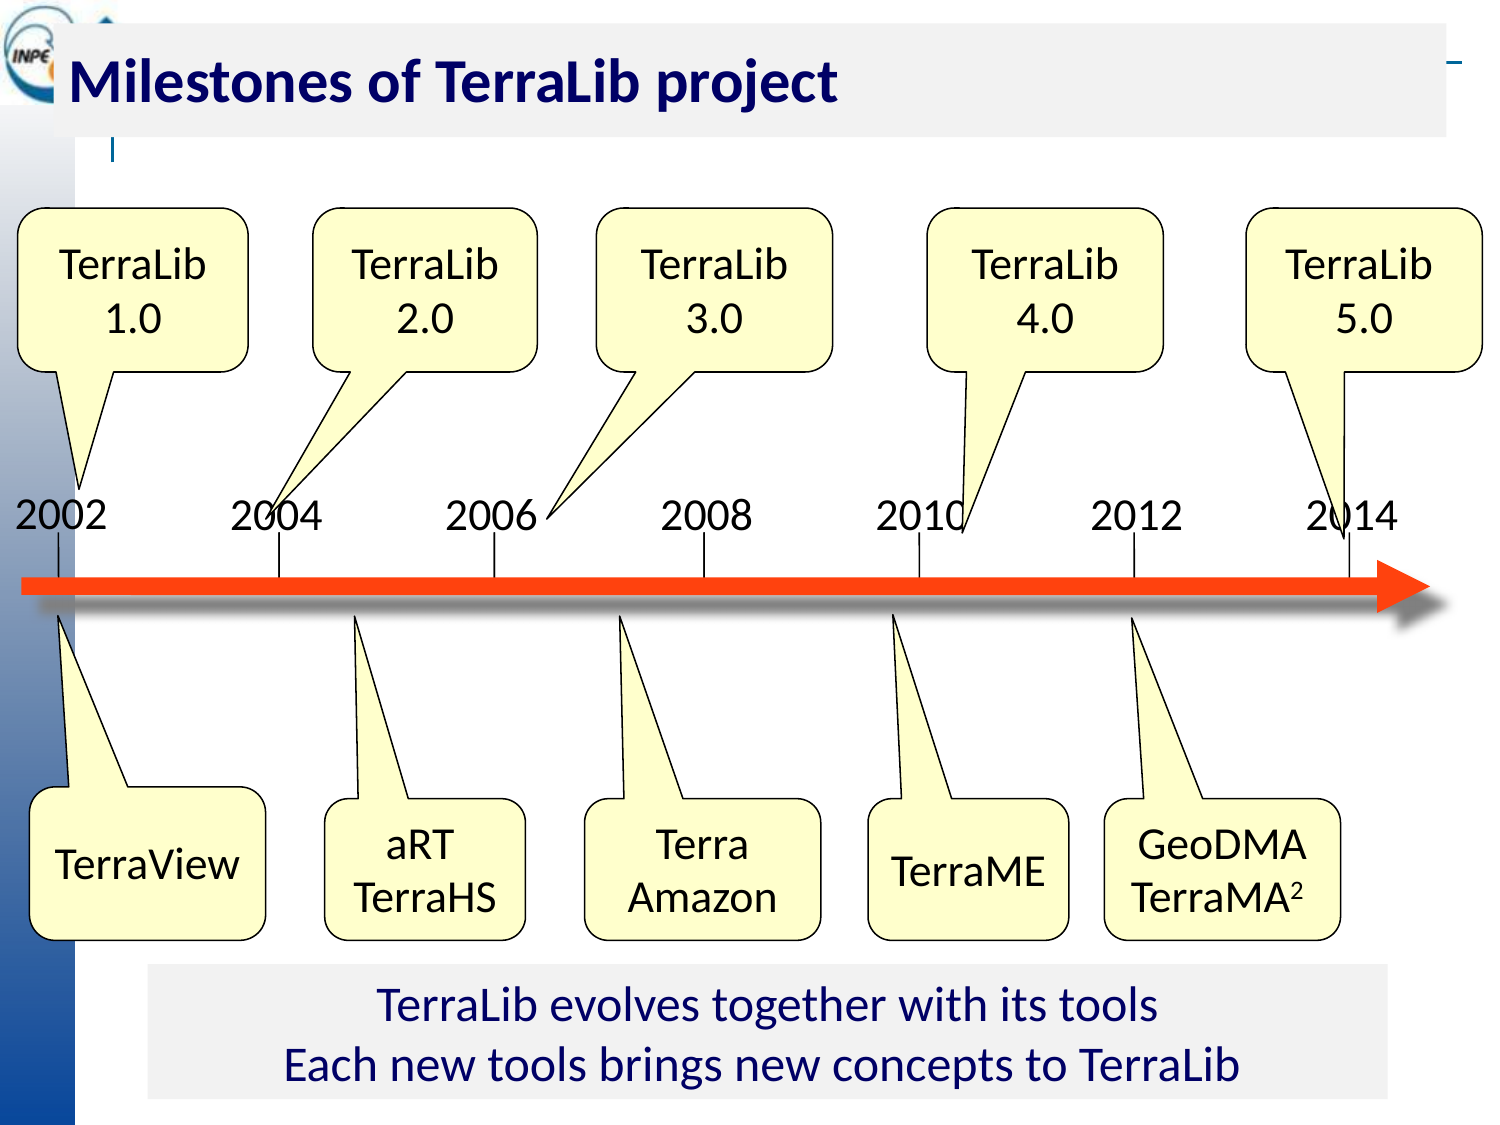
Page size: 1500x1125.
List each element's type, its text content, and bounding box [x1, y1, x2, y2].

text_box TerraView [29, 615, 266, 941]
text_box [0, 478, 129, 581]
text_box TerraLib 3.0 [563, 207, 833, 503]
text_box TerraLib 5.0 [1246, 207, 1483, 477]
text_box TerraLib 2.0 [289, 207, 538, 477]
text_box GeoDMA TerraMA2 [1104, 617, 1341, 941]
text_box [854, 479, 989, 581]
text_box Terra Amazon [584, 616, 821, 941]
title Milestones of TerraLib project [53, 23, 1447, 138]
text_box TerraLib 4.0 [927, 207, 1164, 477]
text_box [639, 478, 774, 581]
text_box TerraME [868, 614, 1069, 941]
text_box TerraLib 1.0 [17, 207, 249, 477]
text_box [1069, 479, 1204, 581]
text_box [424, 478, 559, 581]
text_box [209, 478, 344, 581]
text_box [1417, 582, 1431, 593]
text_box TerraLib evolves together with its tools Each new tools brings new concepts to TerraLib [147, 964, 1388, 1100]
text_box aRT TerraHS [324, 616, 526, 941]
picture [0, 0, 125, 105]
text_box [1284, 479, 1420, 581]
